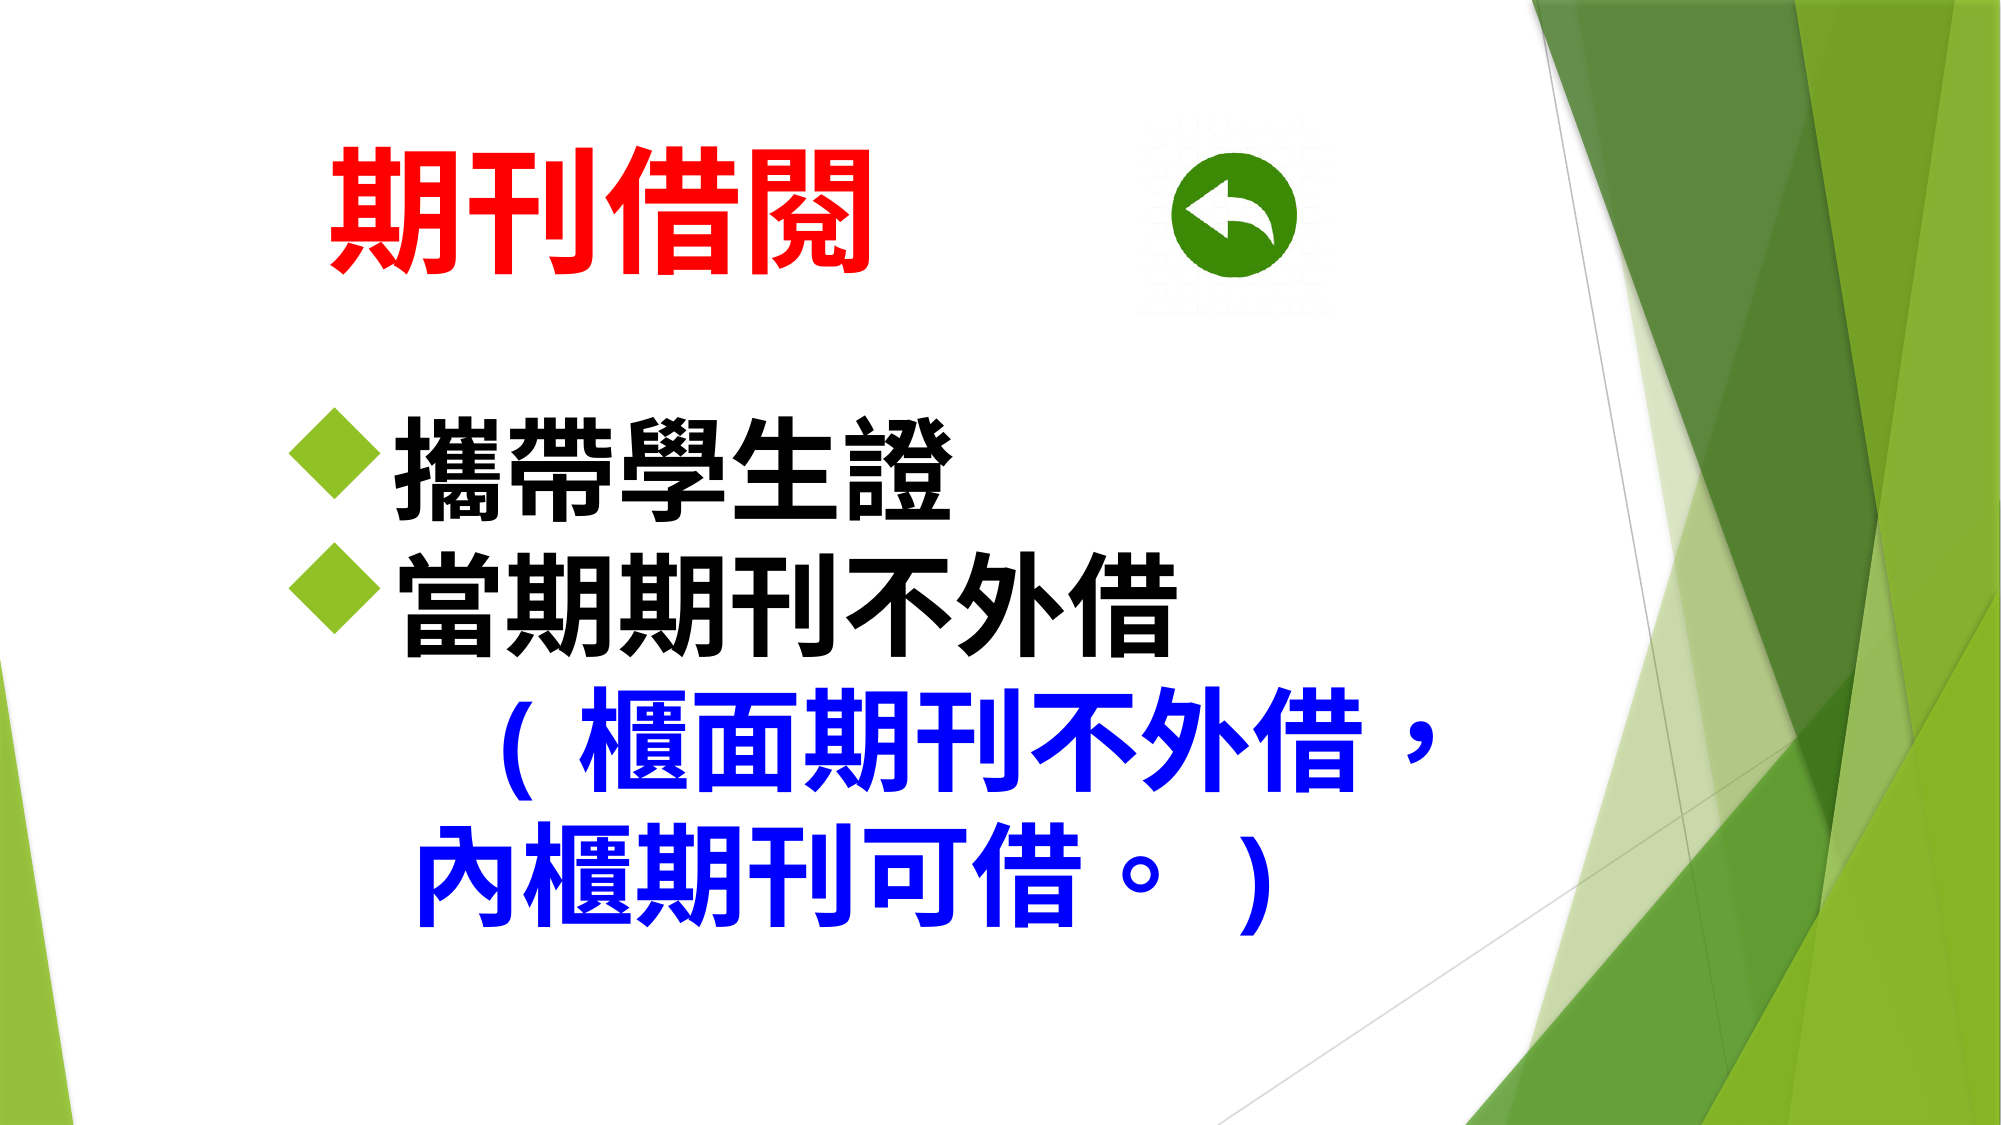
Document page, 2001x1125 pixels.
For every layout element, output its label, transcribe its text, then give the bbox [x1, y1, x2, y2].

picture [1136, 117, 1333, 315]
text_box 期刊借閱 [312, 117, 1032, 298]
text_box 攜帶學生證 當期期刊不外借 (櫃面期刊不外借， 內櫃期刊可借。) [265, 393, 1490, 948]
